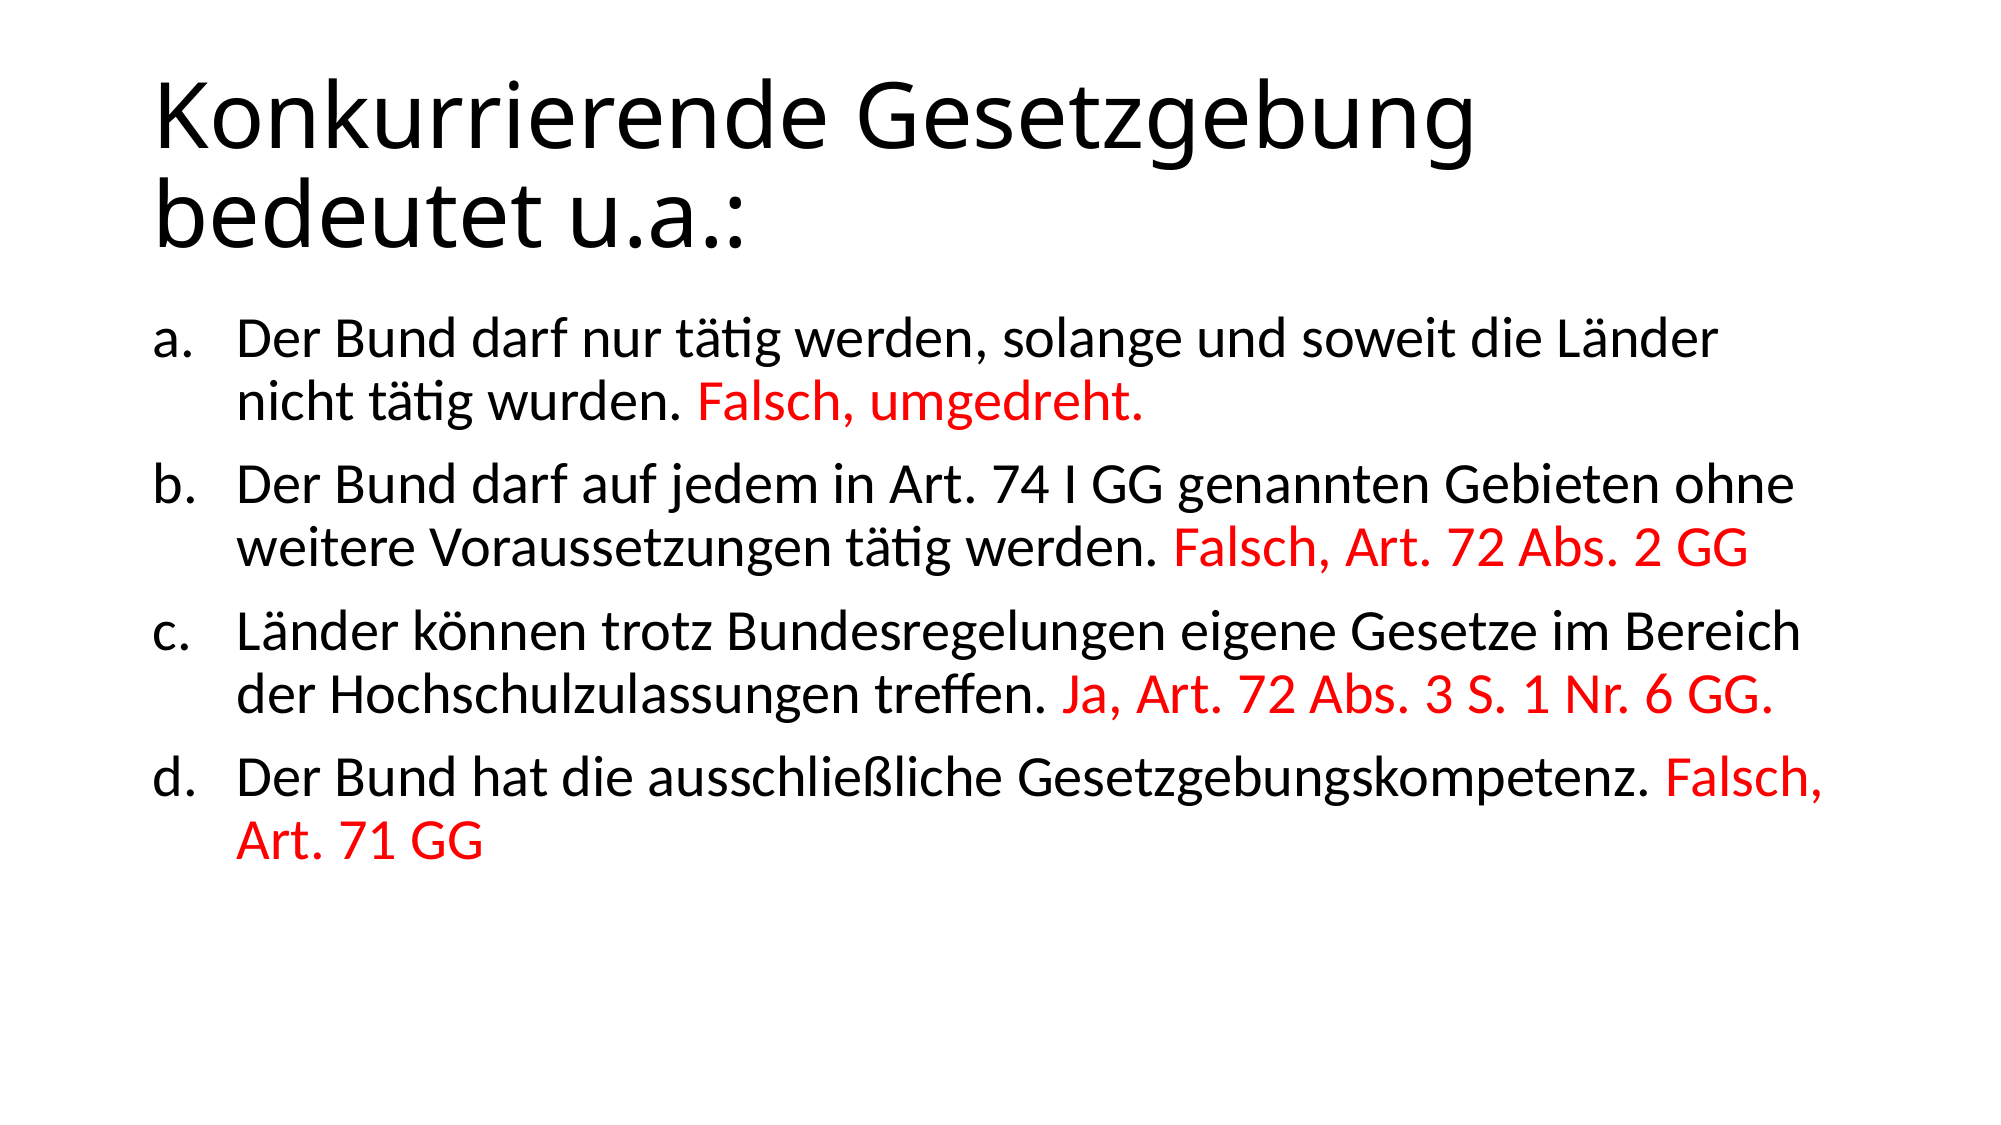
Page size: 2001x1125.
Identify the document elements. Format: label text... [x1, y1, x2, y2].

list Der Bund darf nur tätig werden, solange und soweit die Länder nicht tätig wurden. Falsch, umgedreht. Der Bund darf auf jedem in Art. 74 I GG genannten Gebieten ohne weitere Voraussetzungen tätig werden. Falsch, Art. 72 Abs. 2 GG Länder können trotz Bundesregelungen eigene Gesetze im Bereich der Hochschulzulassungen treffen. Ja, Art. 72 Abs. 3 S. 1 Nr. 6 GG. Der Bund hat die ausschließliche Gesetzgebungskompetenz. Falsch, Art. 71 GG [137, 299, 1863, 1014]
title Konkurrierende Gesetzgebung bedeutet u.a.: [137, 59, 1863, 278]
